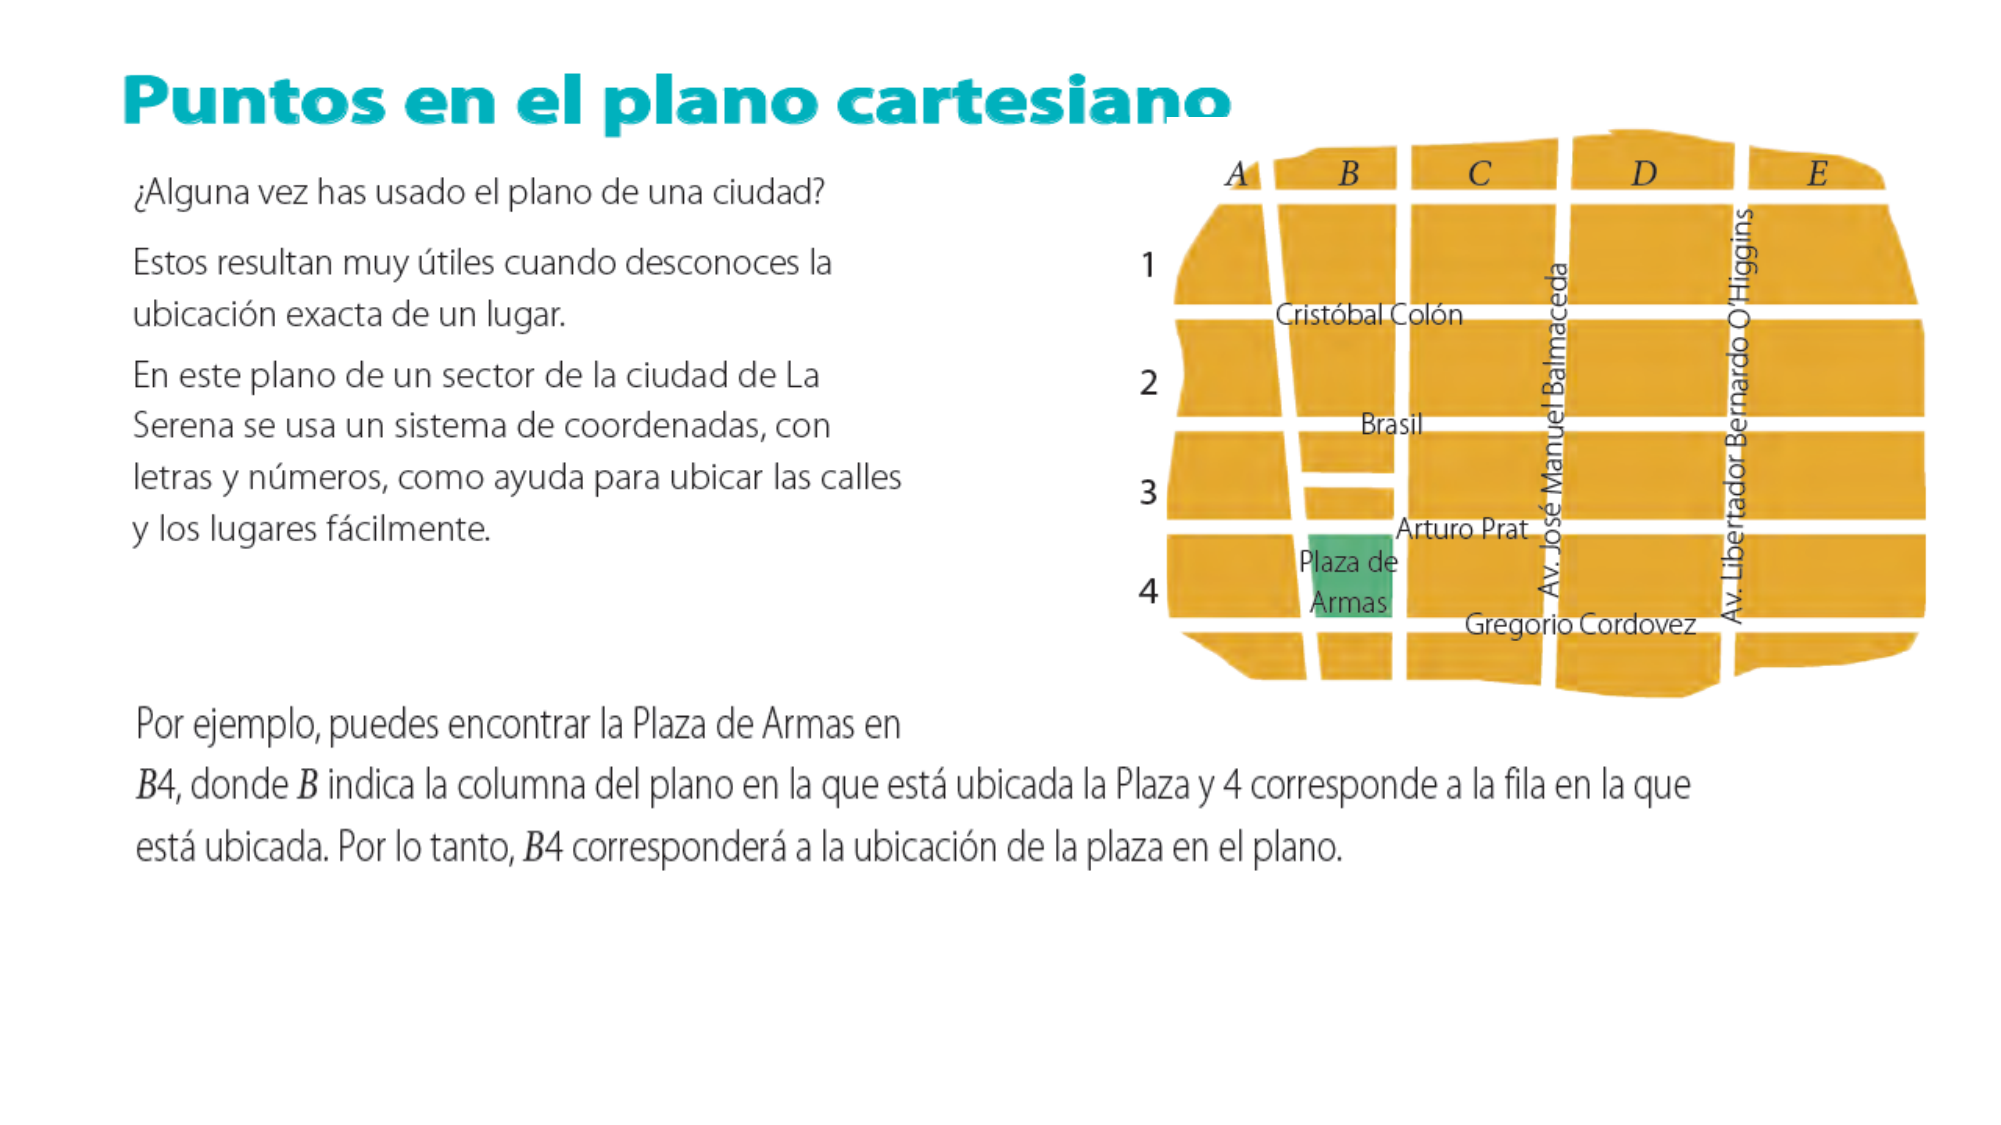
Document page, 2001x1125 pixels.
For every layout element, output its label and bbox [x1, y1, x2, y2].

picture [111, 55, 1947, 905]
picture [1135, 238, 1163, 624]
